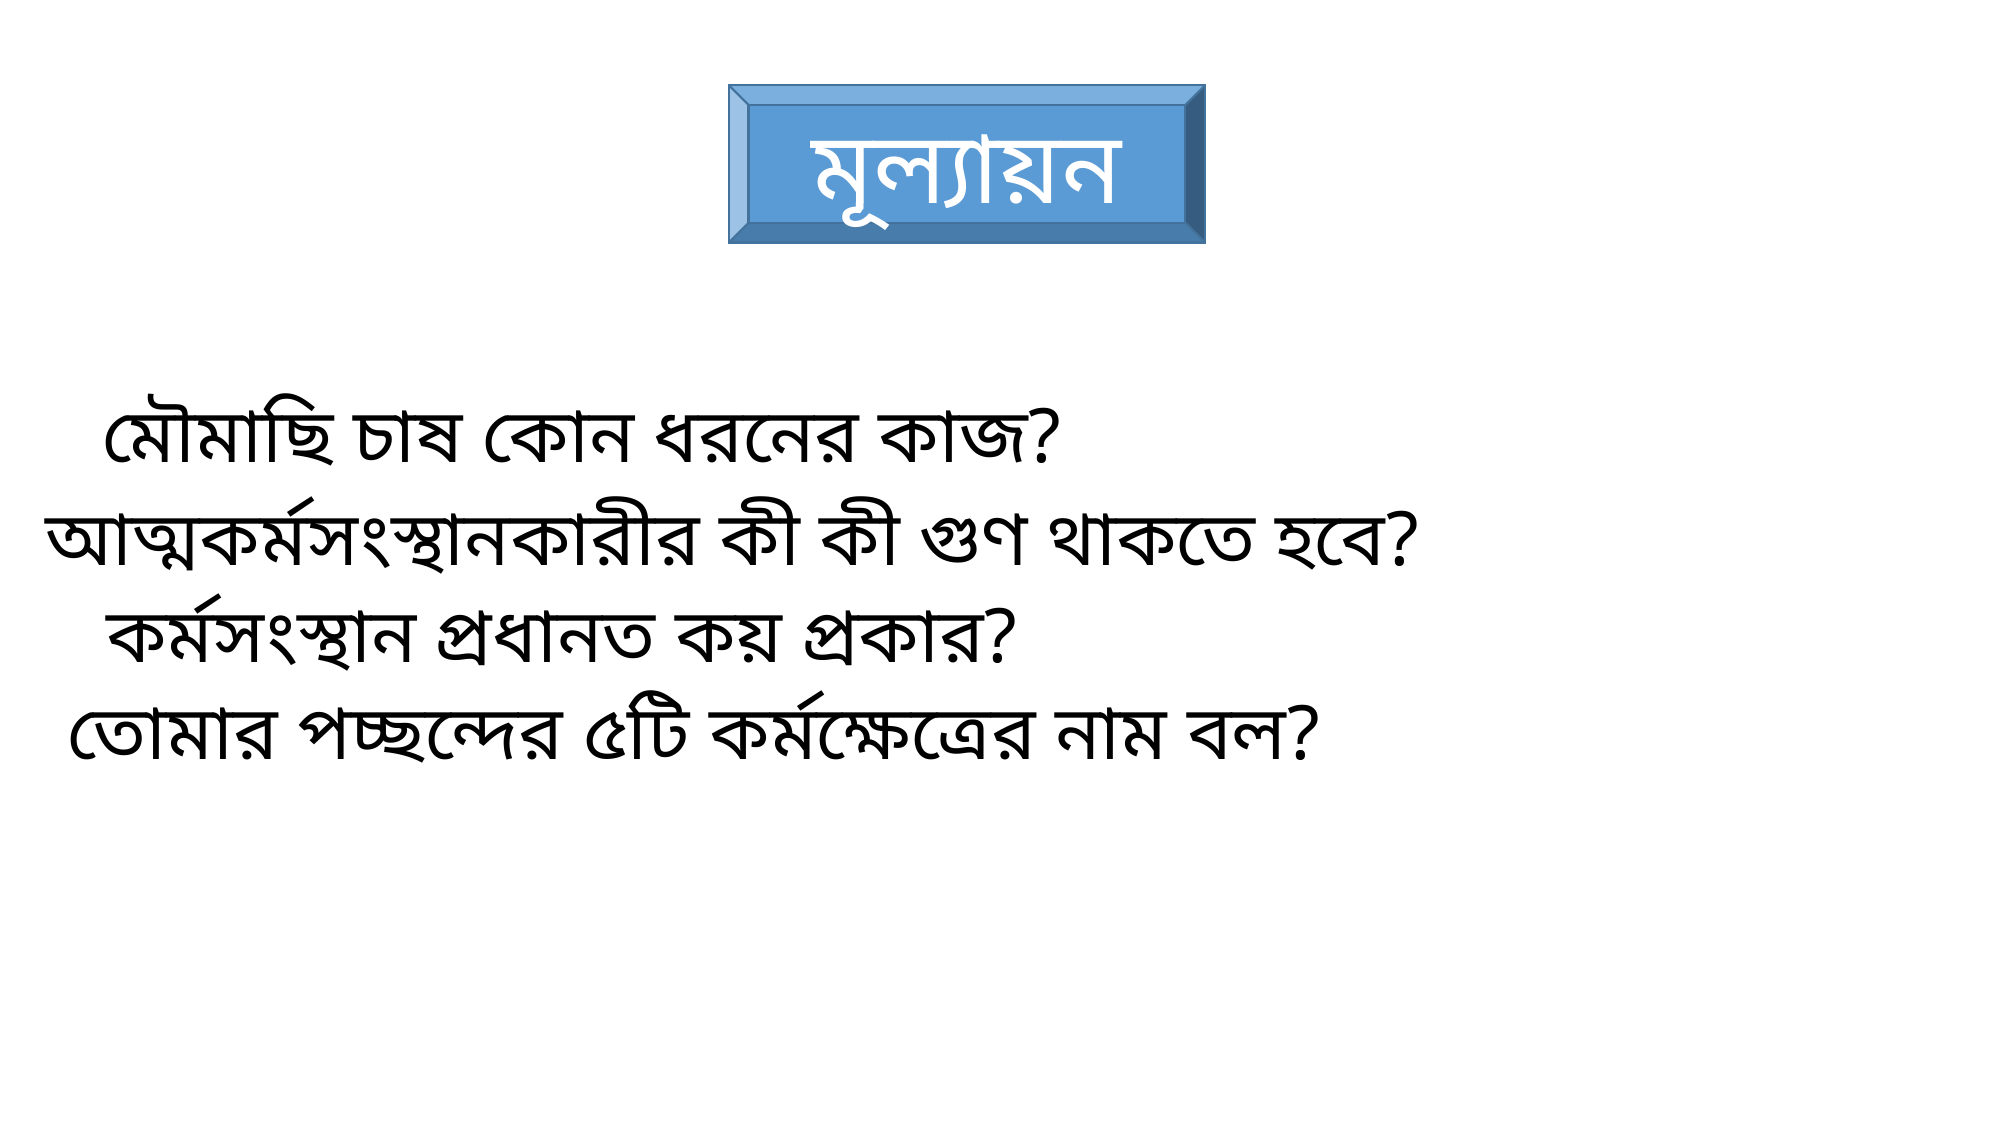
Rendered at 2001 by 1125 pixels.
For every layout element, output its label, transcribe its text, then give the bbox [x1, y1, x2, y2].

text_box মৌমাছি চাষ কোন ধরনের কাজ? [87, 379, 1076, 485]
text_box আত্মকর্মসংস্থানকারীর কী কী গুণ থাকতে হবে? [30, 483, 1453, 588]
text_box মূল্যায়ন [728, 84, 1206, 244]
text_box তোমার পচ্ছন্দের ৫টি কর্মক্ষেত্রের নাম বল? [53, 677, 1335, 782]
text_box কর্মসংস্থান প্রধানত কয় প্রকার? [91, 579, 1032, 677]
